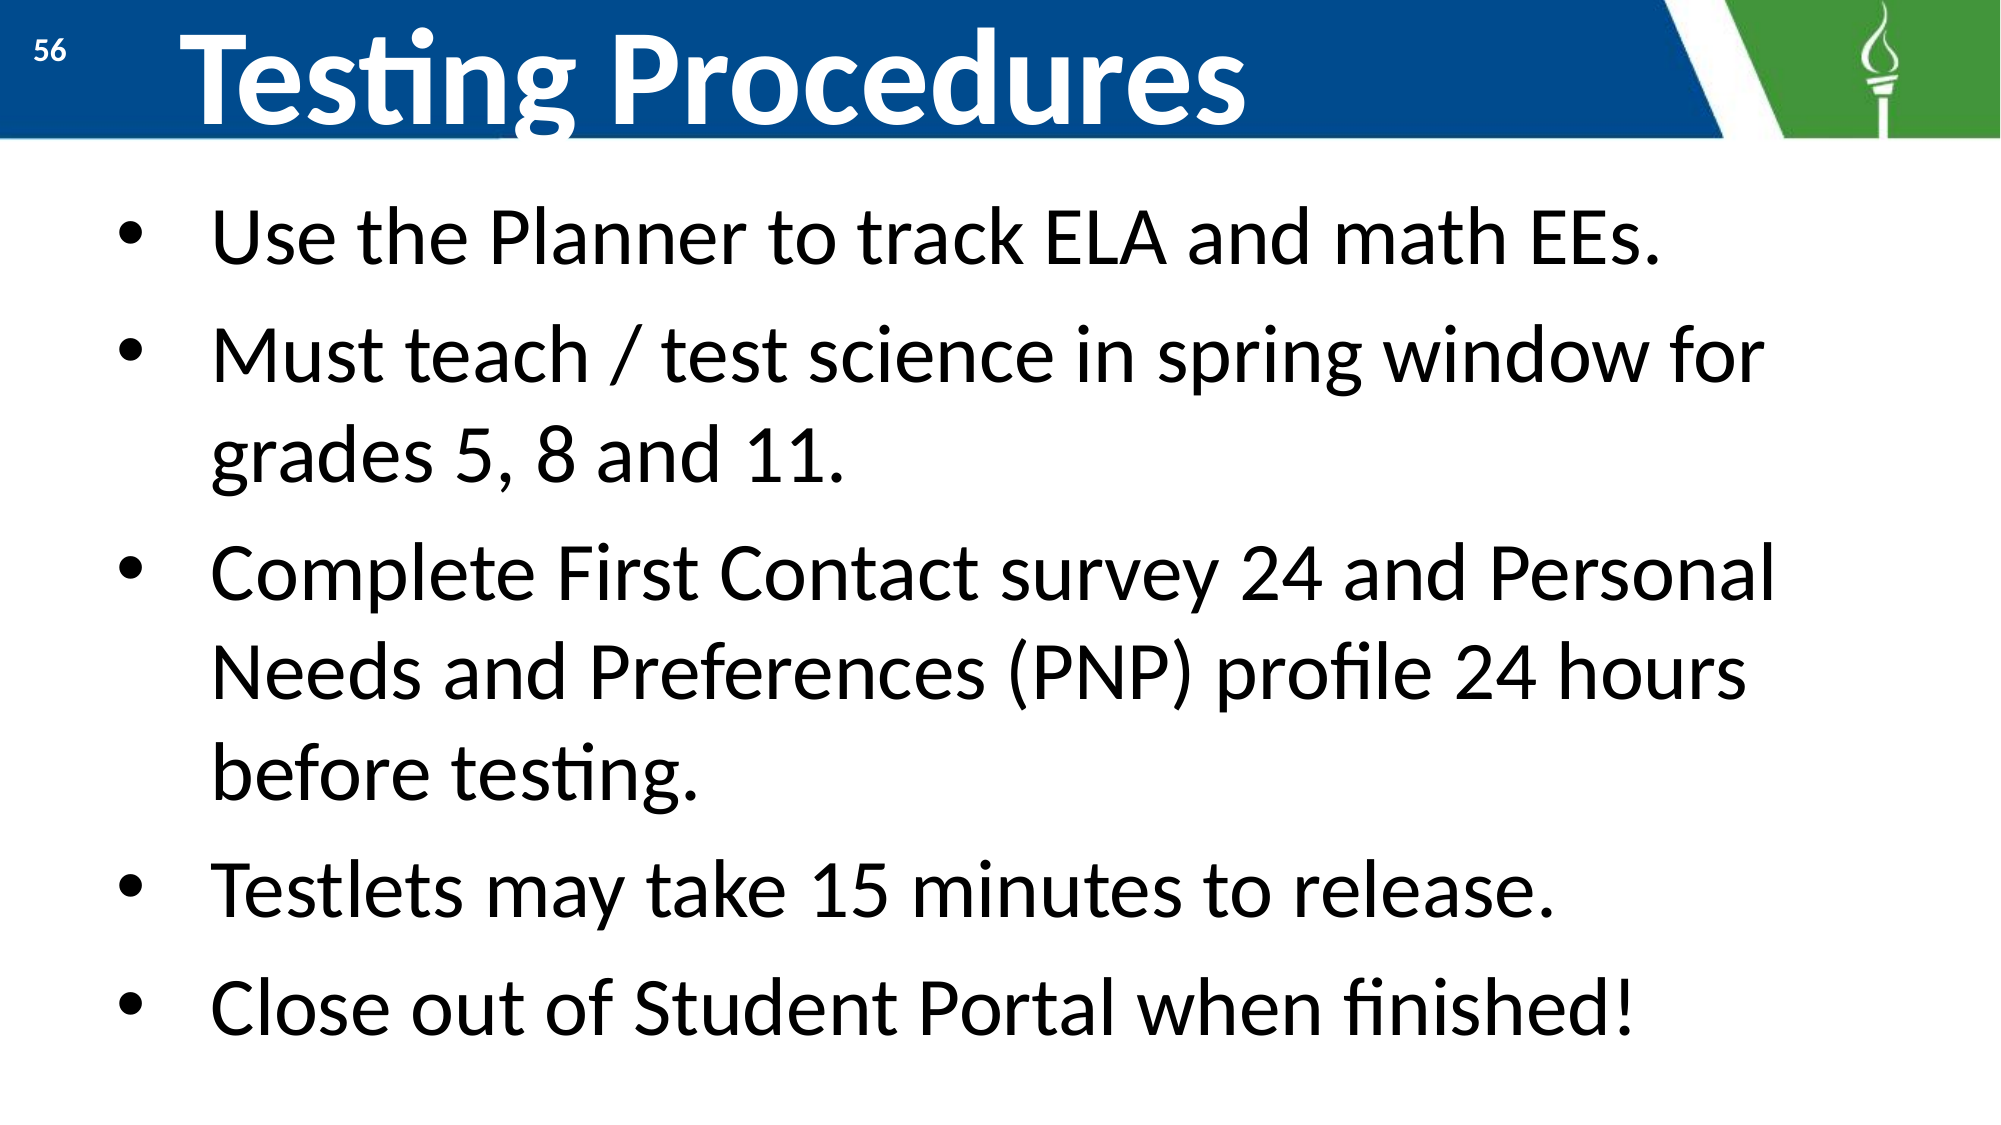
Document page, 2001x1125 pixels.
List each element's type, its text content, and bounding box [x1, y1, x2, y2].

list Use the Planner to track ELA and math EEs. Must teach / test science in spring window for grades 5, 8 and 11. Complete First Contact survey 24 and Personal Needs and Preferences (PNP) profile 24 hours before testing. Testlets may take 15 minutes to release. Close out of Student Portal when finished! [95, 173, 1954, 1098]
picture [0, 0, 2001, 1125]
title Testing Procedures [164, 12, 1382, 127]
slide_number 56 [18, 18, 185, 79]
